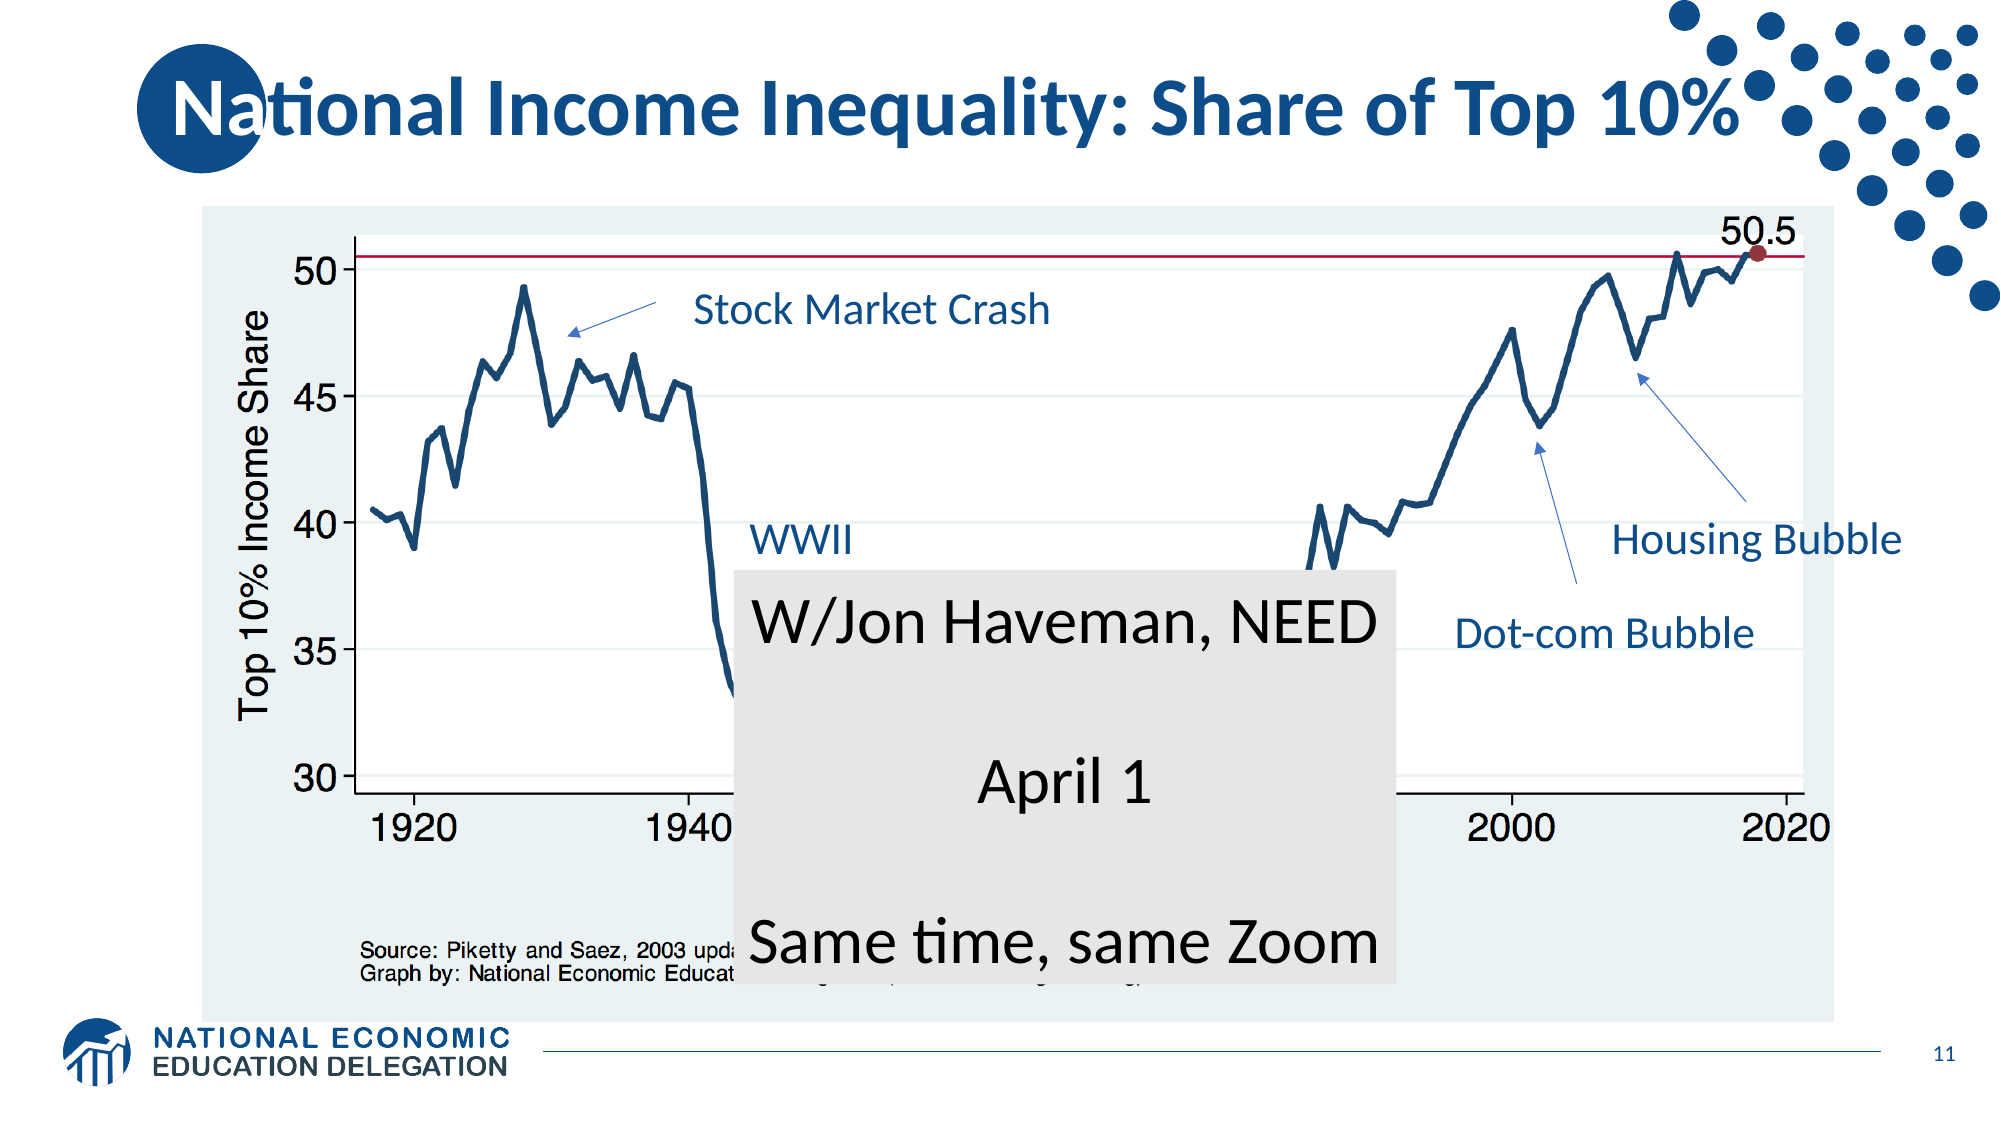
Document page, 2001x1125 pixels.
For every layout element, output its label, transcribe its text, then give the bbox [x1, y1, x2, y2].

picture [55, 1013, 520, 1091]
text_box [567, 302, 656, 337]
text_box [1637, 372, 1747, 502]
text_box Housing Bubble [1834, 501, 1923, 572]
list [202, 206, 1834, 1022]
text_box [1536, 441, 1577, 584]
slide_number 11 [1521, 1022, 1972, 1082]
title National Income Inequality: Share of Top 10% [137, 0, 1863, 218]
